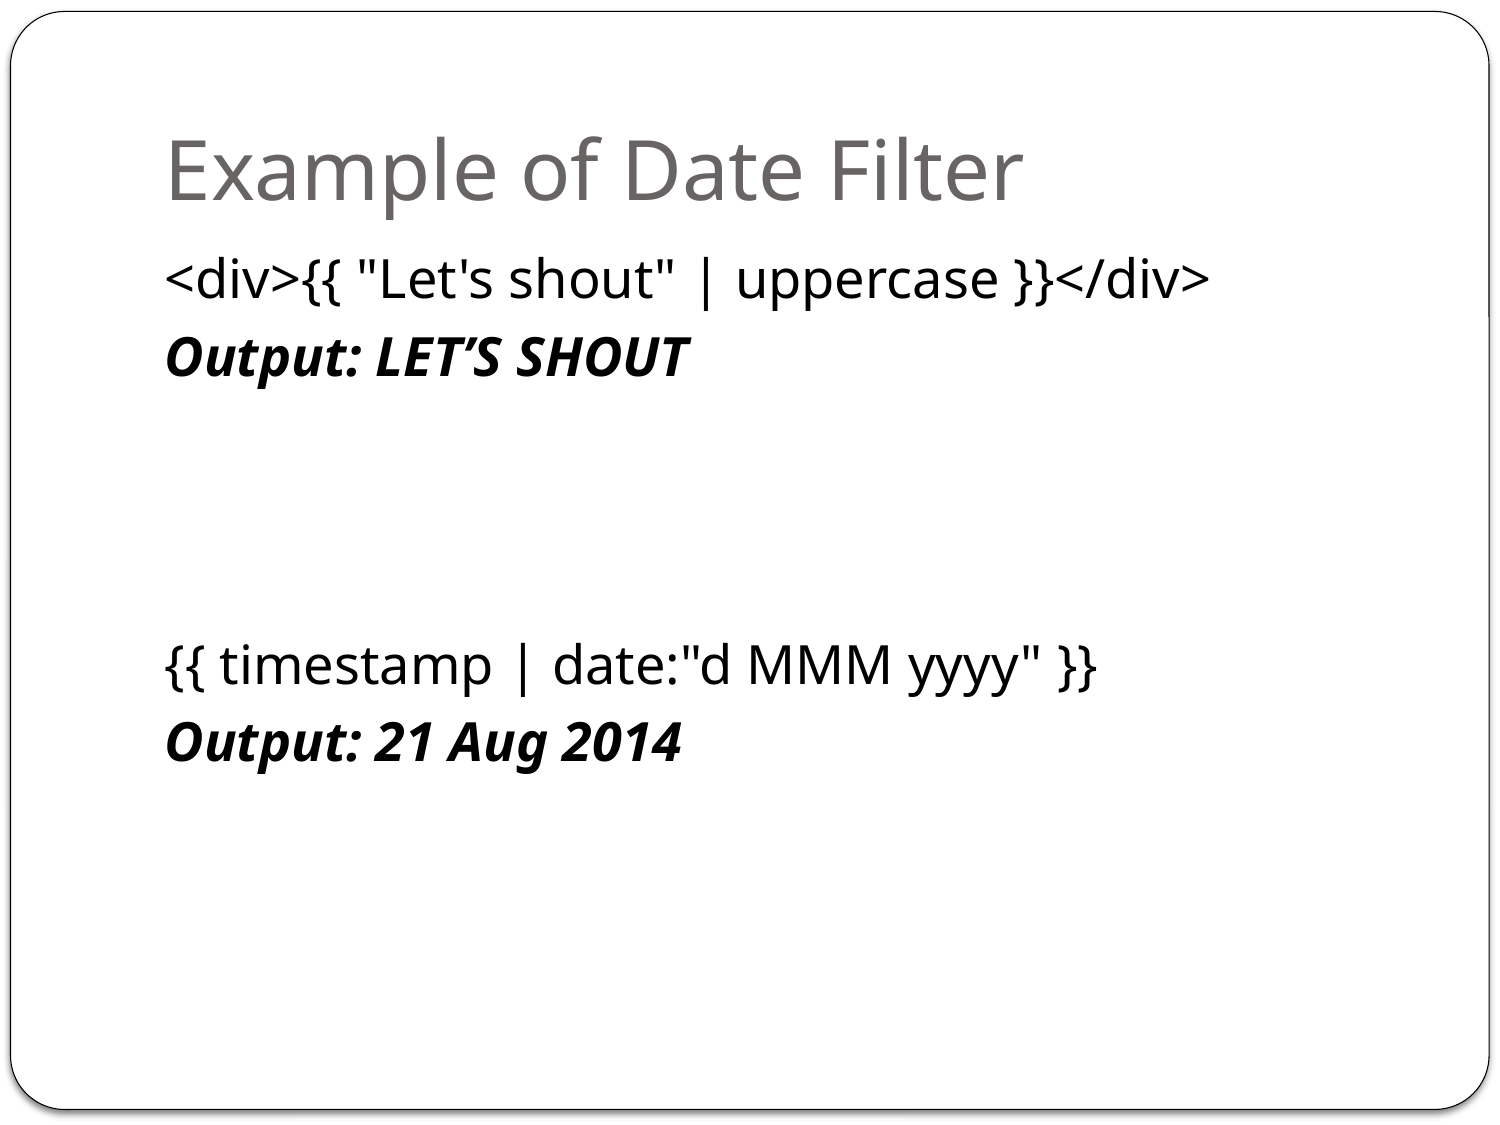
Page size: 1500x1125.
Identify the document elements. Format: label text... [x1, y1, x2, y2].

list <div>{{ "Let's shout" | uppercase }}</div> Output: LET’S SHOUT {{ timestamp | date:"d MMM yyyy" }} Output: 21 Aug 2014 [150, 237, 1425, 988]
title Example of Date Filter [150, 45, 1425, 233]
